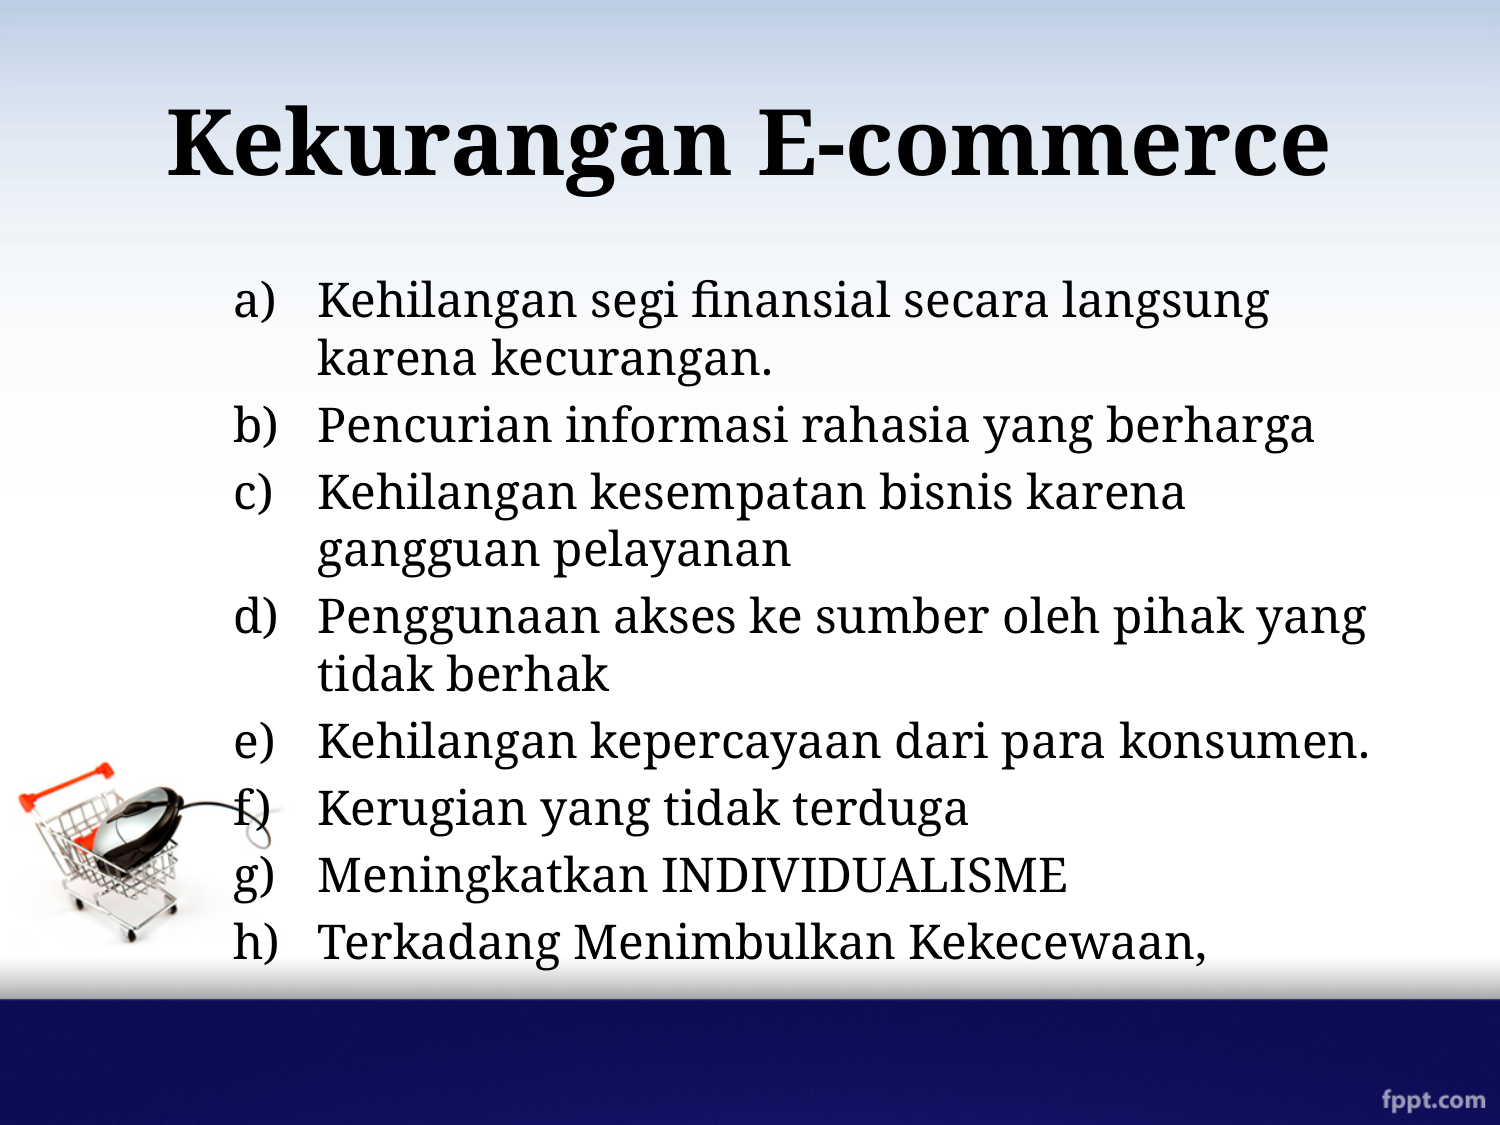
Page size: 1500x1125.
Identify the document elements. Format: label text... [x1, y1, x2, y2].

list Kehilangan segi finansial secara langsung karena kecurangan. Pencurian informasi rahasia yang berharga Kehilangan kesempatan bisnis karena gangguan pelayanan Penggunaan akses ke sumber oleh pihak yang tidak berhak Kehilangan kepercayaan dari para konsumen. Kerugian yang tidak terduga Meningkatkan INDIVIDUALISME Terkadang Menimbulkan Kekecewaan, [218, 262, 1425, 1005]
title Kekurangan E-commerce [75, 45, 1425, 233]
picture [0, 0, 1500, 1125]
